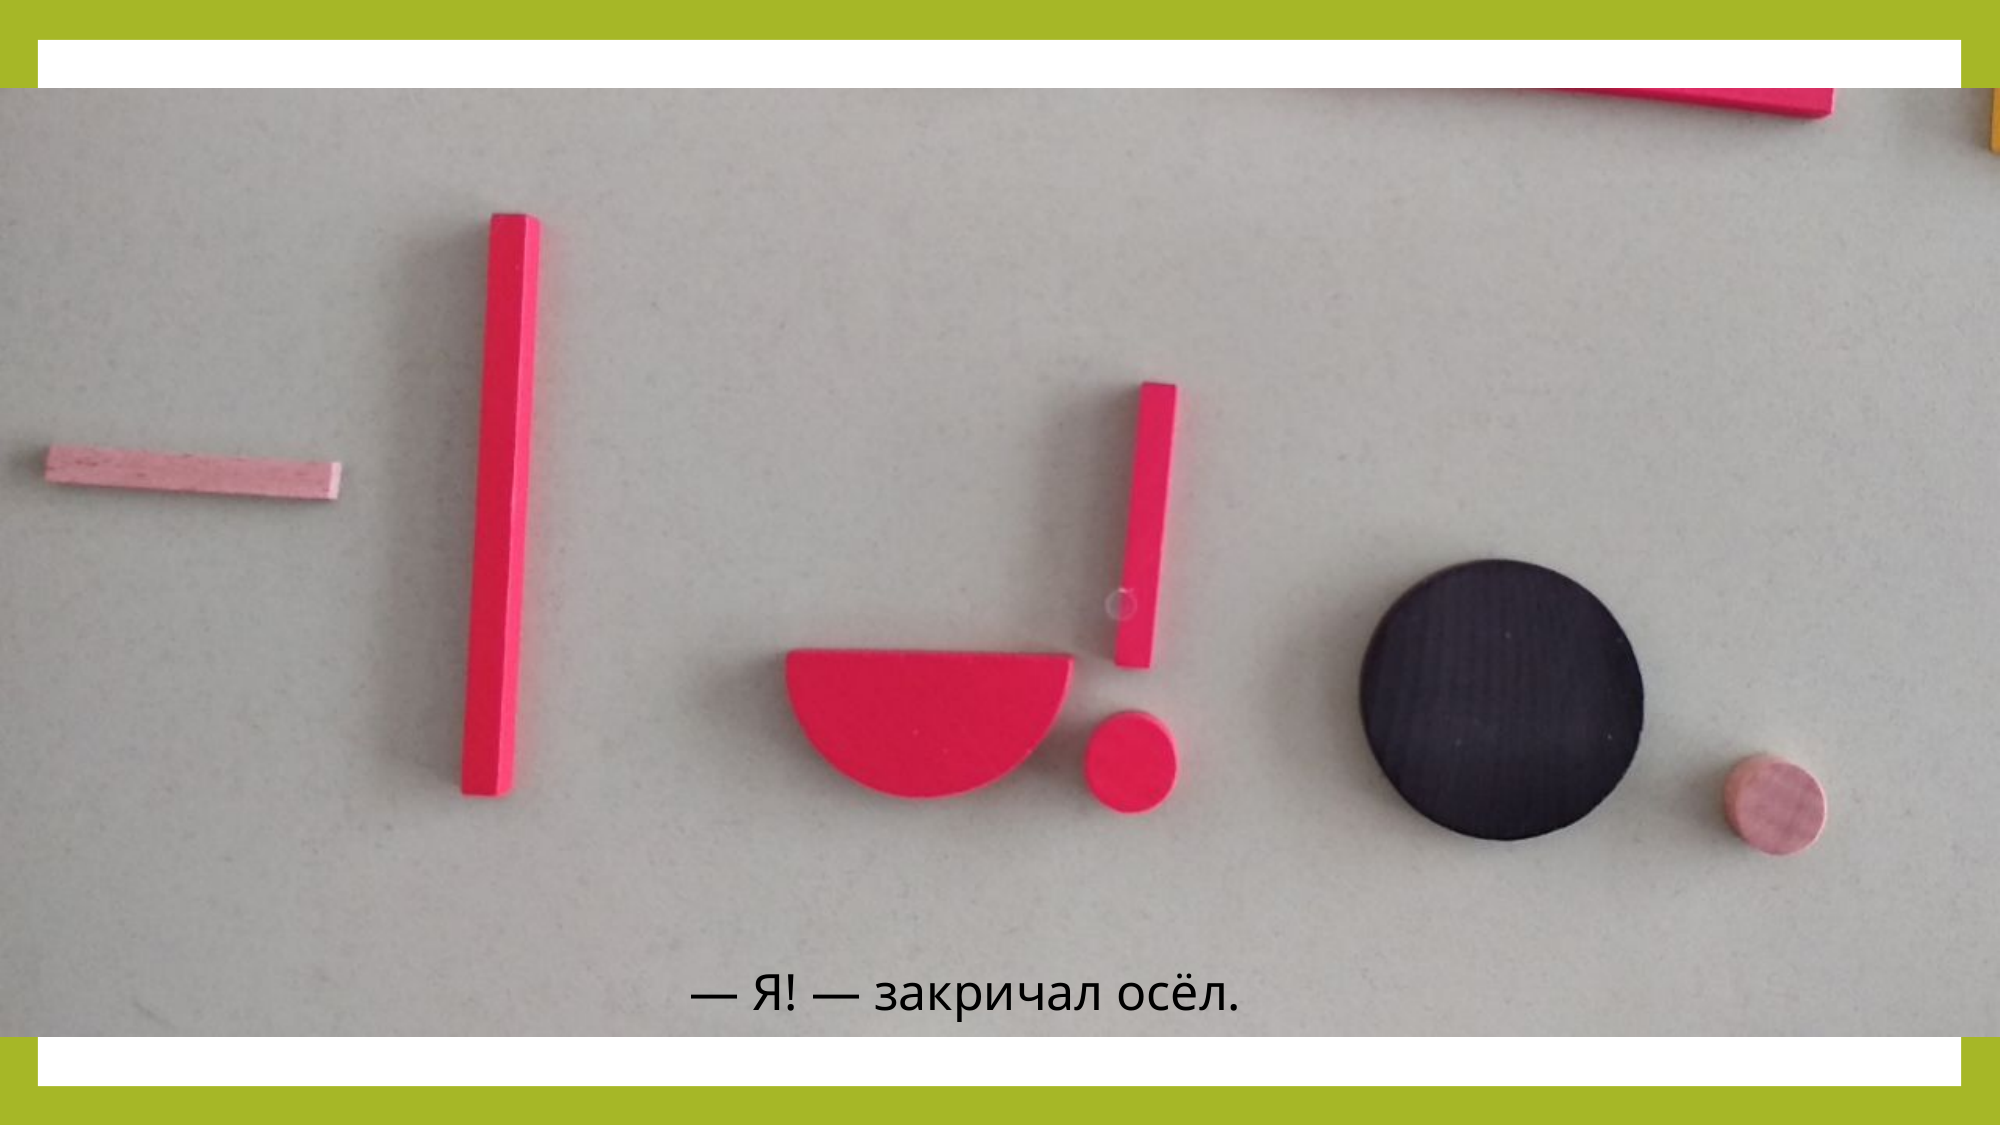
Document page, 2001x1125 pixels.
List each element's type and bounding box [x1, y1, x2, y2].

picture [0, 87, 2000, 1037]
